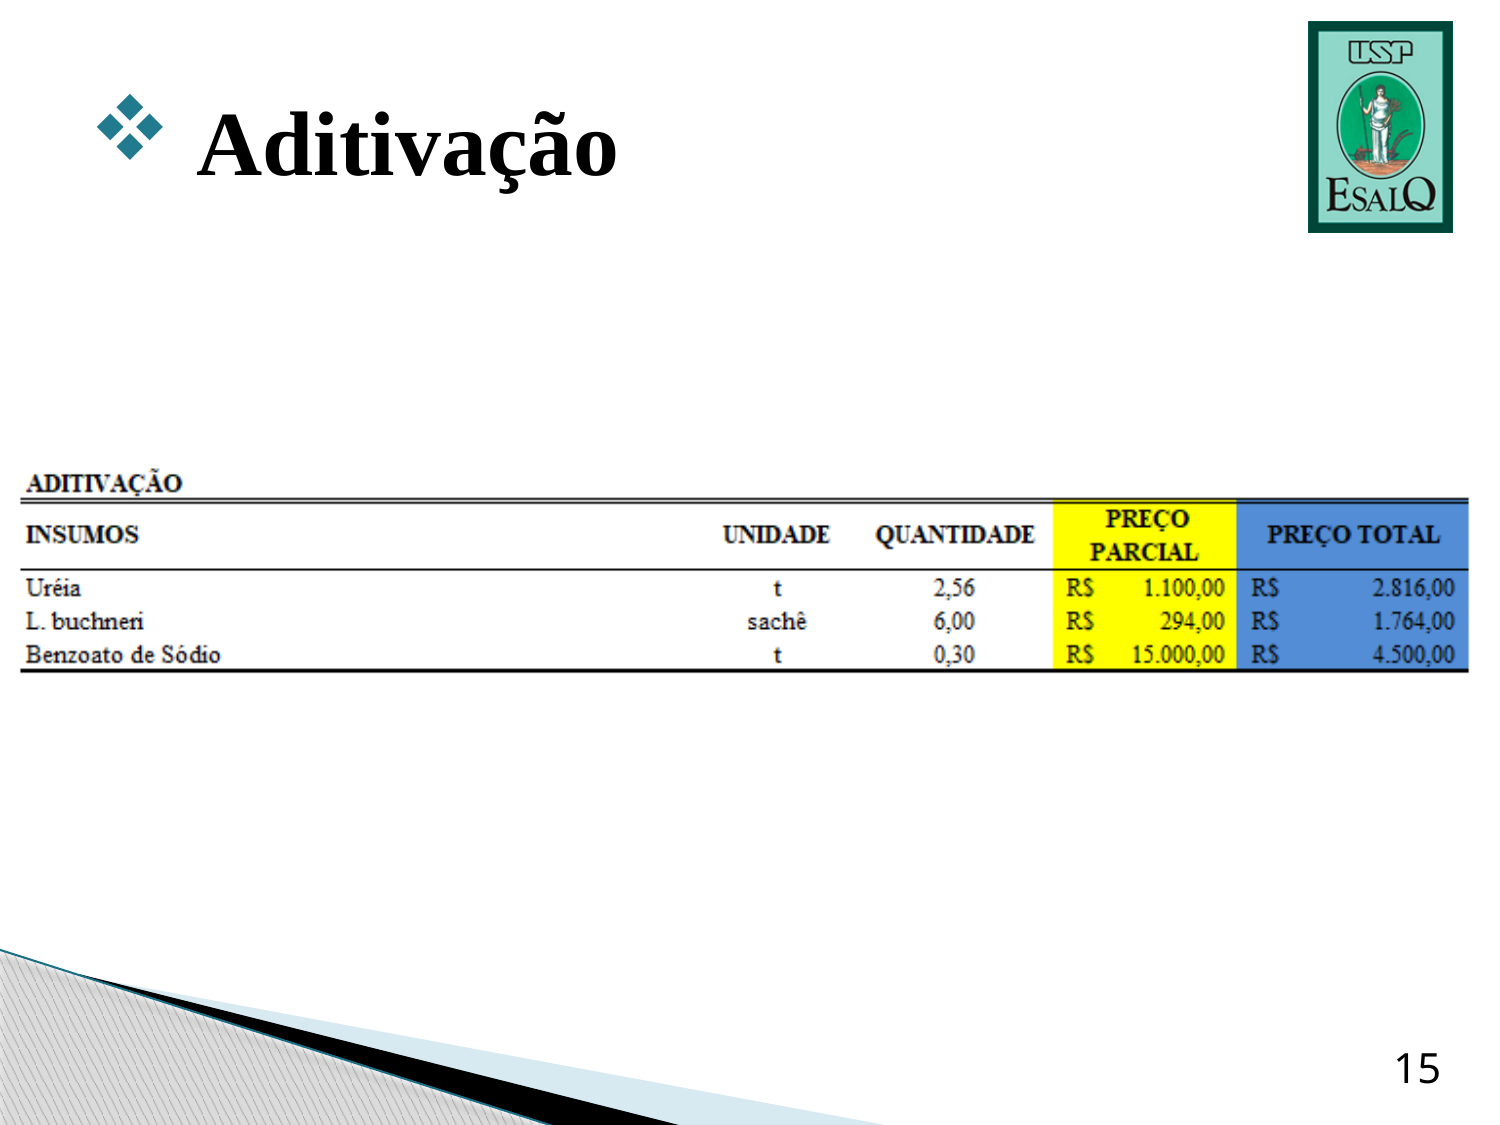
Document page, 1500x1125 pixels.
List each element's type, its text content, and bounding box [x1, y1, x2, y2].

picture [1308, 21, 1453, 233]
slide_number 15 [1352, 1046, 1457, 1107]
picture [17, 467, 1475, 681]
title Aditivação [75, 45, 1140, 233]
